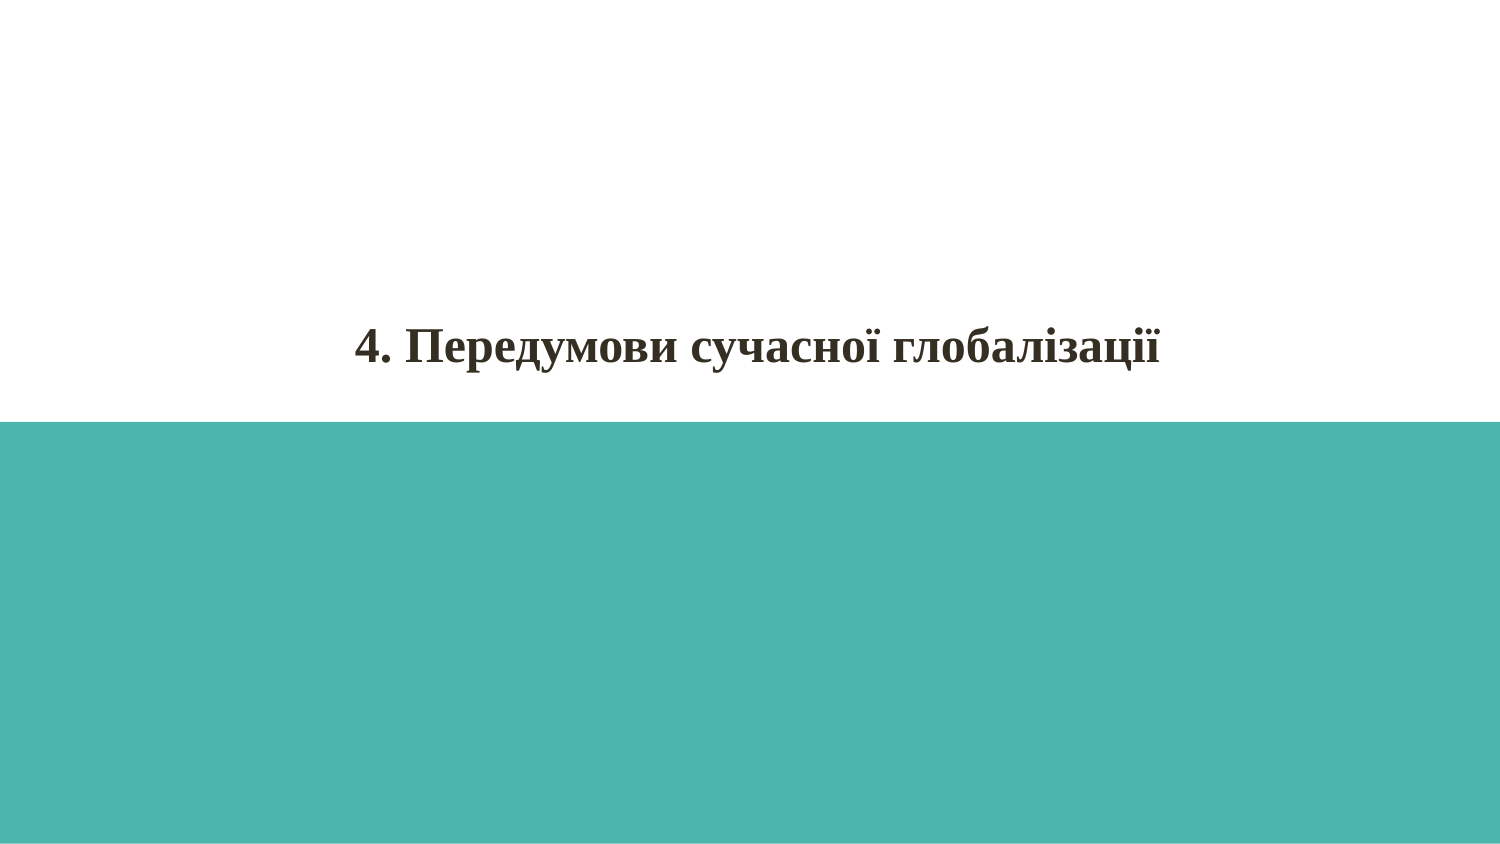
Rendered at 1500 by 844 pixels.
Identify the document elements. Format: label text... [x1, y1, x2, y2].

title 4. Передумови сучасної глобалізації [54, 265, 1461, 421]
